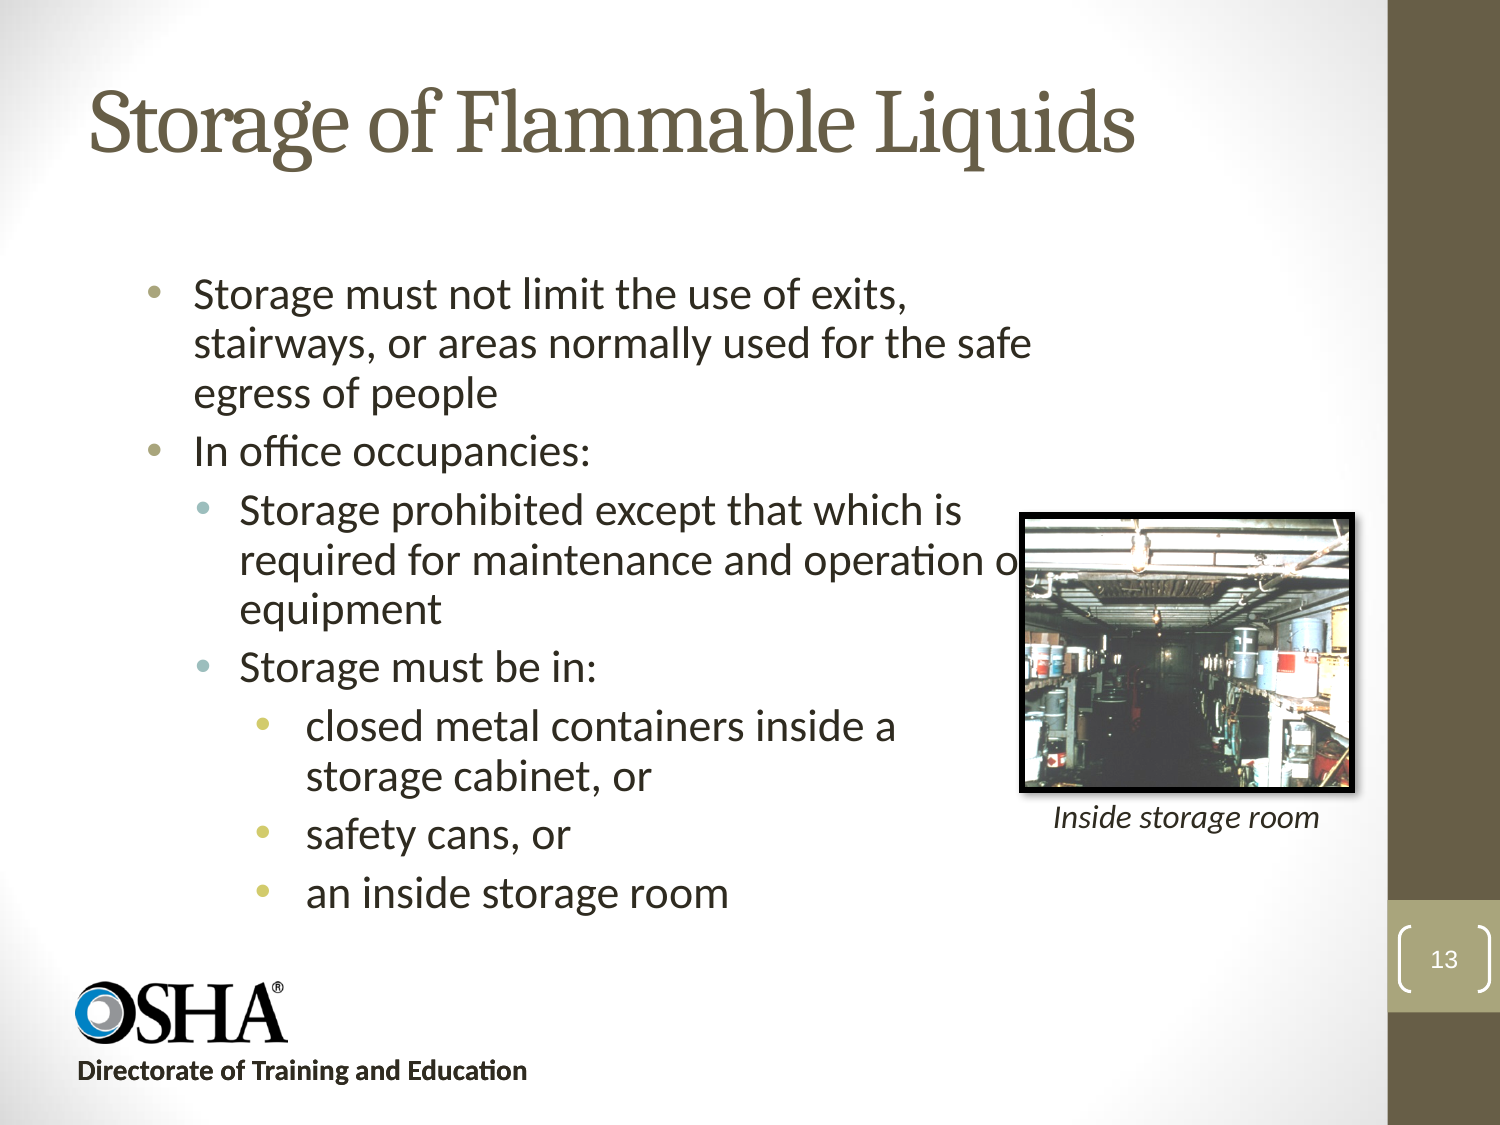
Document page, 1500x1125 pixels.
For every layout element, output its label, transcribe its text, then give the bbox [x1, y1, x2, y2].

text_box Inside storage room [1038, 794, 1336, 843]
picture [0, 0, 1387, 1125]
slide_number 13 [1397, 924, 1492, 994]
list Storage must not limit the use of exits, stairways, or areas normally used for the safe egress of people In office occupancies: Storage prohibited except that which is required for maintenance and operation of equipment Storage must be in: closed metal containers inside a storage cabinet, or safety cans, or an inside storage room [112, 262, 1050, 982]
title Storage of Flammable Liquids [75, 45, 1325, 188]
